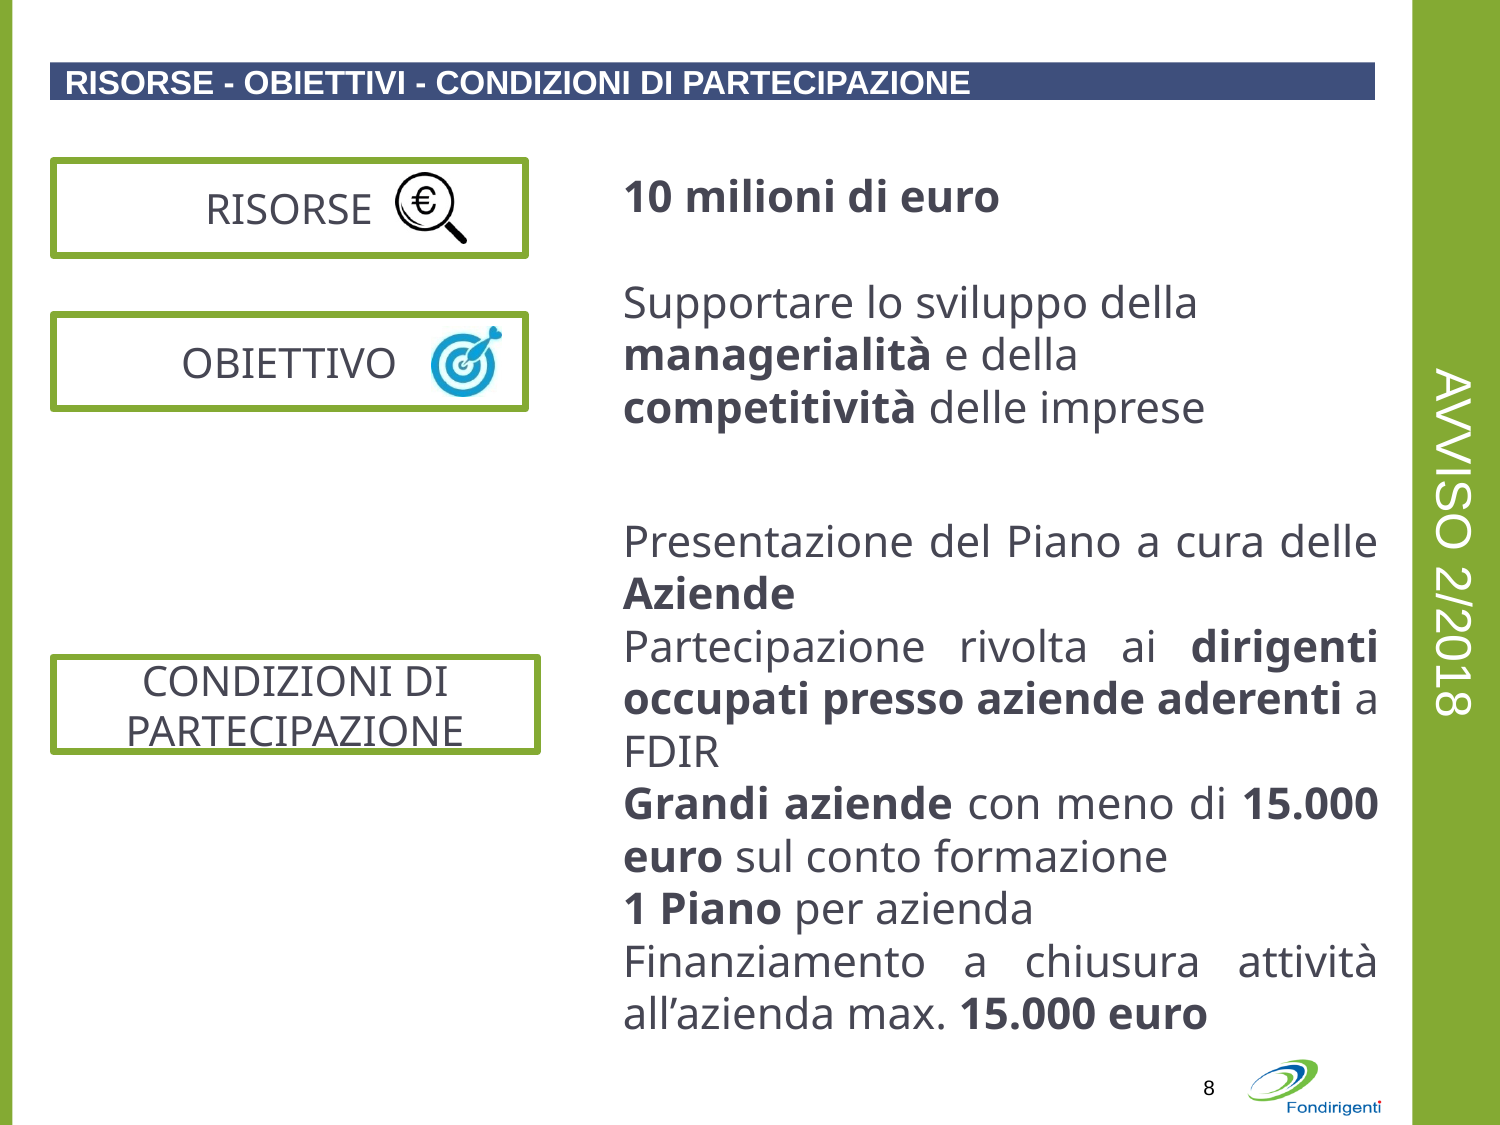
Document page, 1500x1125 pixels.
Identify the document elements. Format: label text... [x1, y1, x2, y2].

text_box 10 milioni di euro [608, 160, 1383, 229]
picture [395, 172, 467, 244]
text_box RISORSE [50, 157, 529, 259]
text_box Supportare lo sviluppo della managerialità e della competitività delle imprese [608, 267, 1383, 440]
list RISORSE - OBIETTIVI - CONDIZIONI DI PARTECIPAZIONE [50, 62, 1375, 100]
slide_number 8 [1067, 1061, 1230, 1112]
text_box OBIETTIVO [50, 311, 529, 412]
text_box Presentazione del Piano a cura delle Aziende Partecipazione rivolta ai dirigenti occupati presso aziende aderenti a FDIR Grandi aziende con meno di 15.000 euro sul conto formazione 1 Piano per azienda Finanziamento a chiusura attività all’azienda max. 15.000 euro [608, 456, 1394, 1046]
picture [1246, 1058, 1382, 1116]
picture [430, 326, 503, 398]
text_box CONDIZIONI DI PARTECIPAZIONE [50, 654, 541, 755]
title AVVISO 2/2018 [1412, 62, 1500, 1025]
